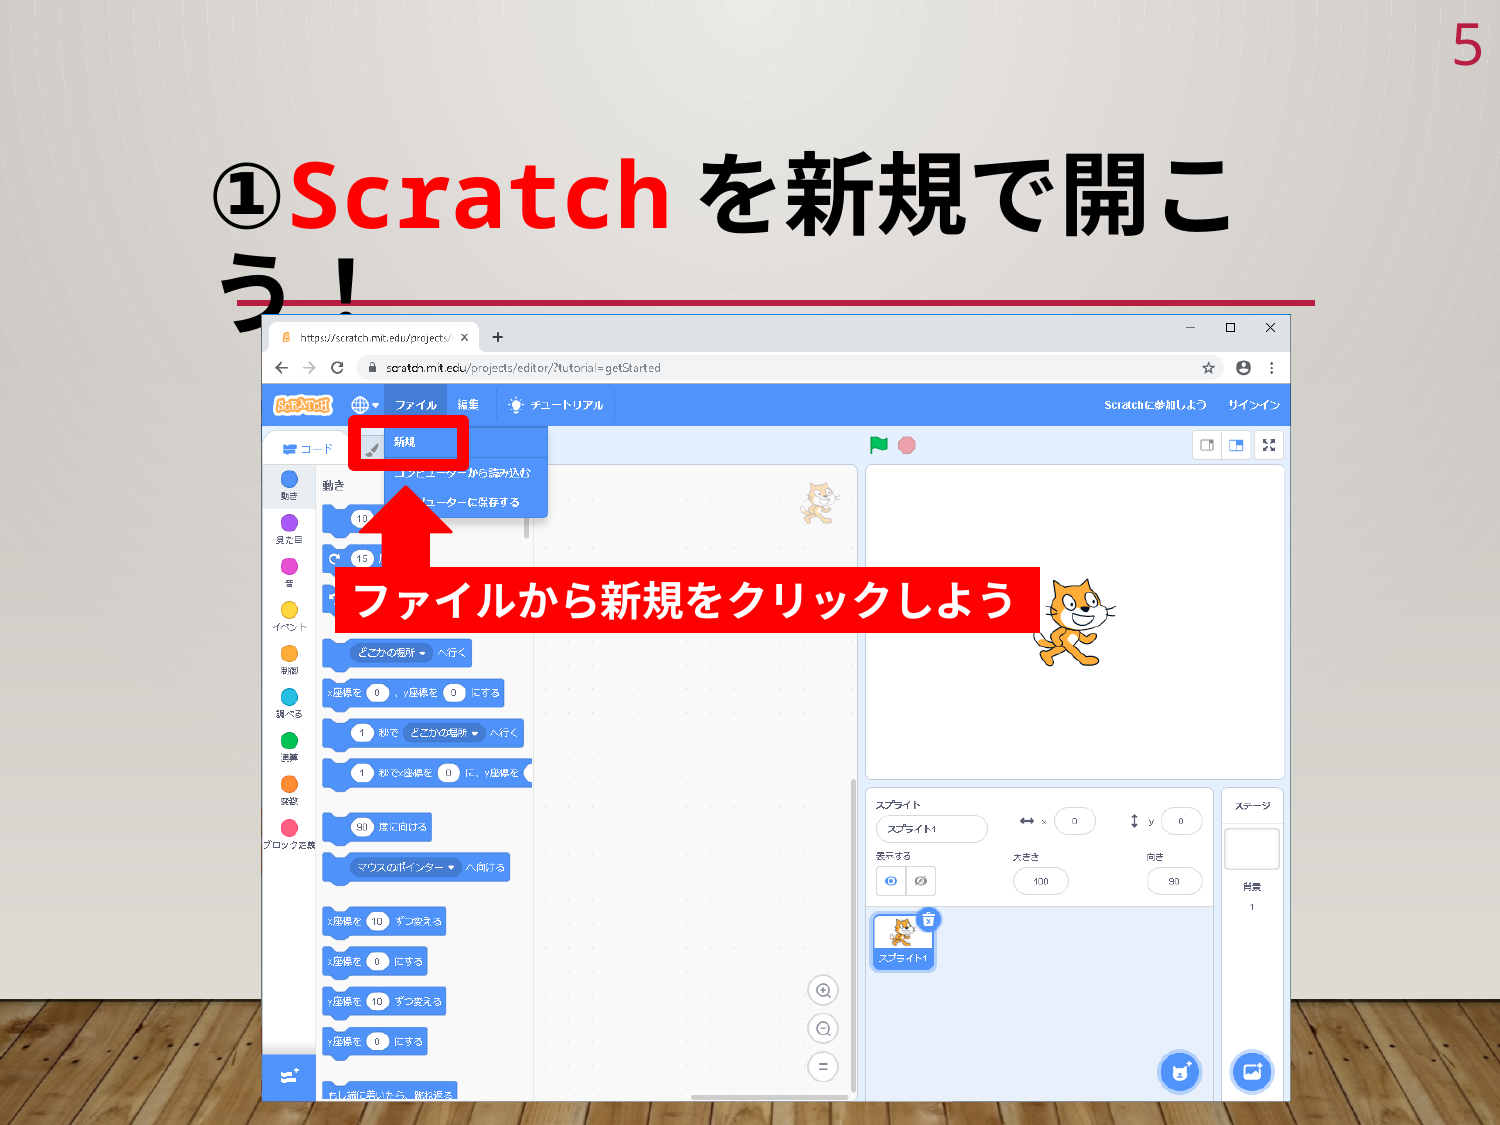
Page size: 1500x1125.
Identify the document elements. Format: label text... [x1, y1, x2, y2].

title ①Scratchを新規で開こう！ [193, 142, 1442, 315]
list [261, 314, 1291, 1102]
picture [0, 999, 1500, 1125]
slide_number 4 [1369, 0, 1500, 83]
